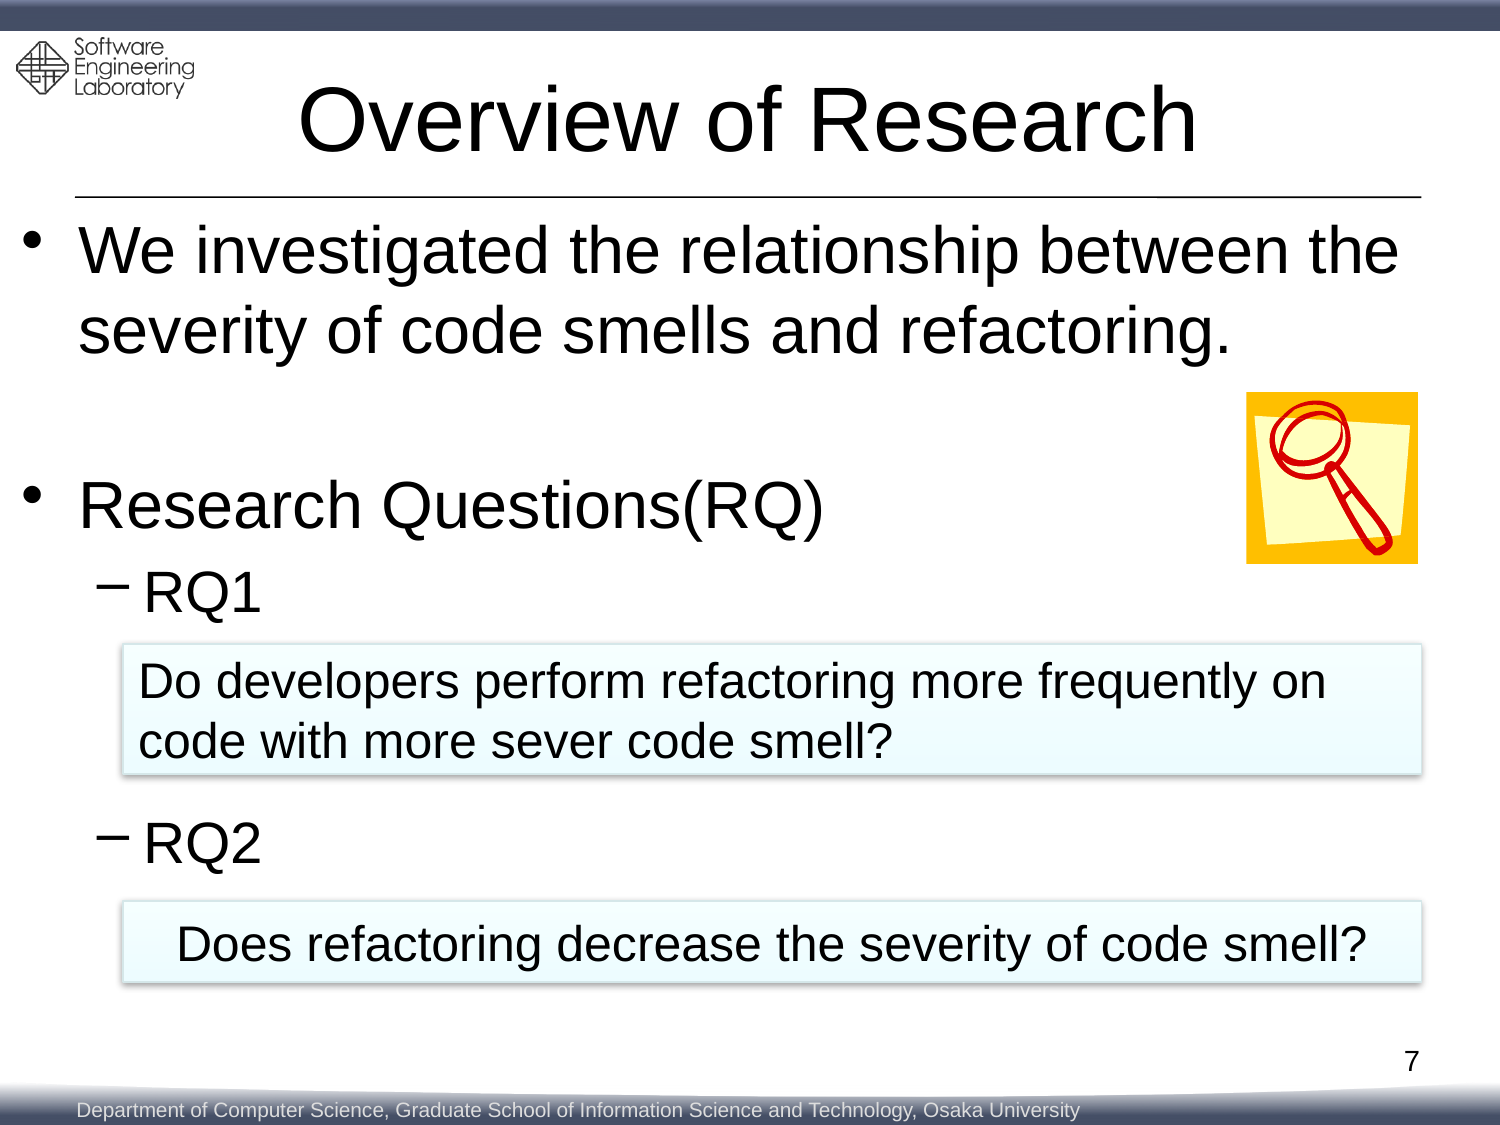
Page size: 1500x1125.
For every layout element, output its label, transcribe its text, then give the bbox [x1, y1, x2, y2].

picture [16, 37, 194, 99]
text_box Does refactoring decrease the severity of code smell? [122, 900, 1422, 983]
title Overview of Research [74, 50, 1424, 180]
text_box Do developers perform refactoring more frequently on code with more sever code smell? [122, 643, 1422, 775]
list We investigated the relationship between the severity of code smells and refactoring. Research Questions(RQ) RQ1 RQ2 [6, 199, 1492, 990]
picture [0, 0, 1500, 31]
picture [0, 1082, 1500, 1125]
slide_number 7 [1246, 1034, 1436, 1083]
picture [1246, 392, 1419, 565]
